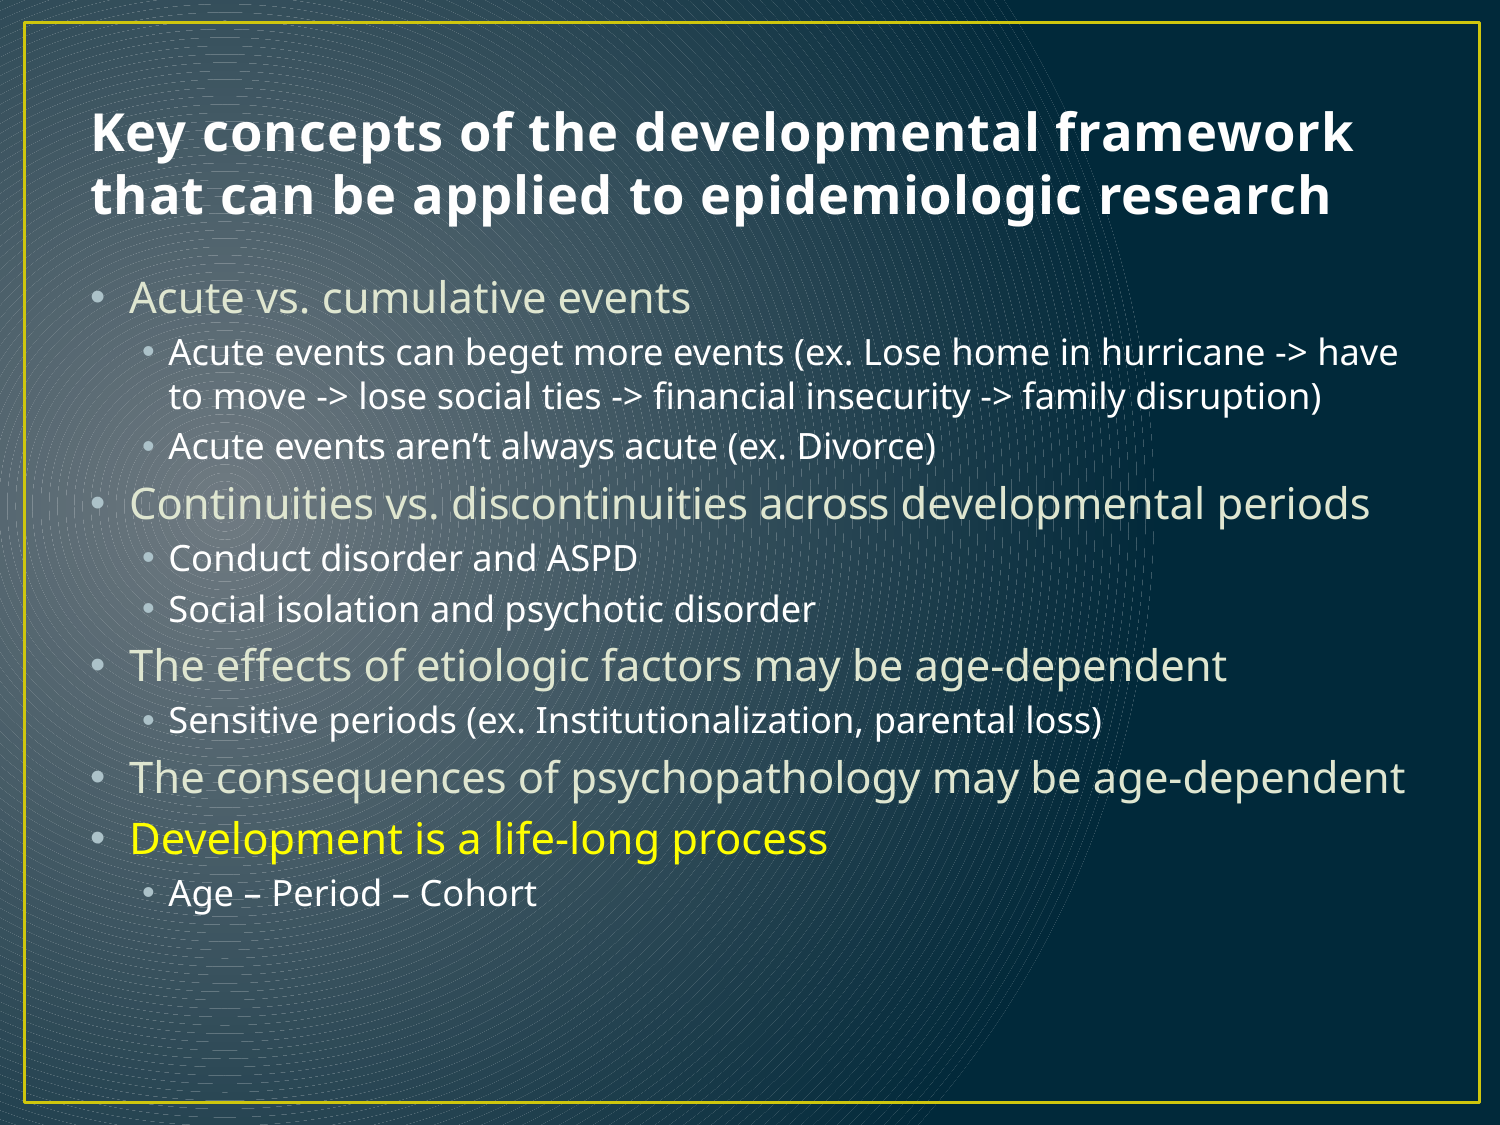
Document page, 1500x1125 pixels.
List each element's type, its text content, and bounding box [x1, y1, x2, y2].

list Acute vs. cumulative events Acute events can beget more events (ex. Lose home in hurricane -> have to move -> lose social ties -> financial insecurity -> family disruption) Acute events aren’t always acute (ex. Divorce) Continuities vs. discontinuities across developmental periods Conduct disorder and ASPD Social isolation and psychotic disorder The effects of etiologic factors may be age-dependent Sensitive periods (ex. Institutionalization, parental loss) The consequences of psychopathology may be age-dependent Development is a life-long process Age – Period – Cohort [75, 262, 1425, 1005]
title Key concepts of the developmental framework that can be applied to epidemiologic research [75, 45, 1425, 233]
